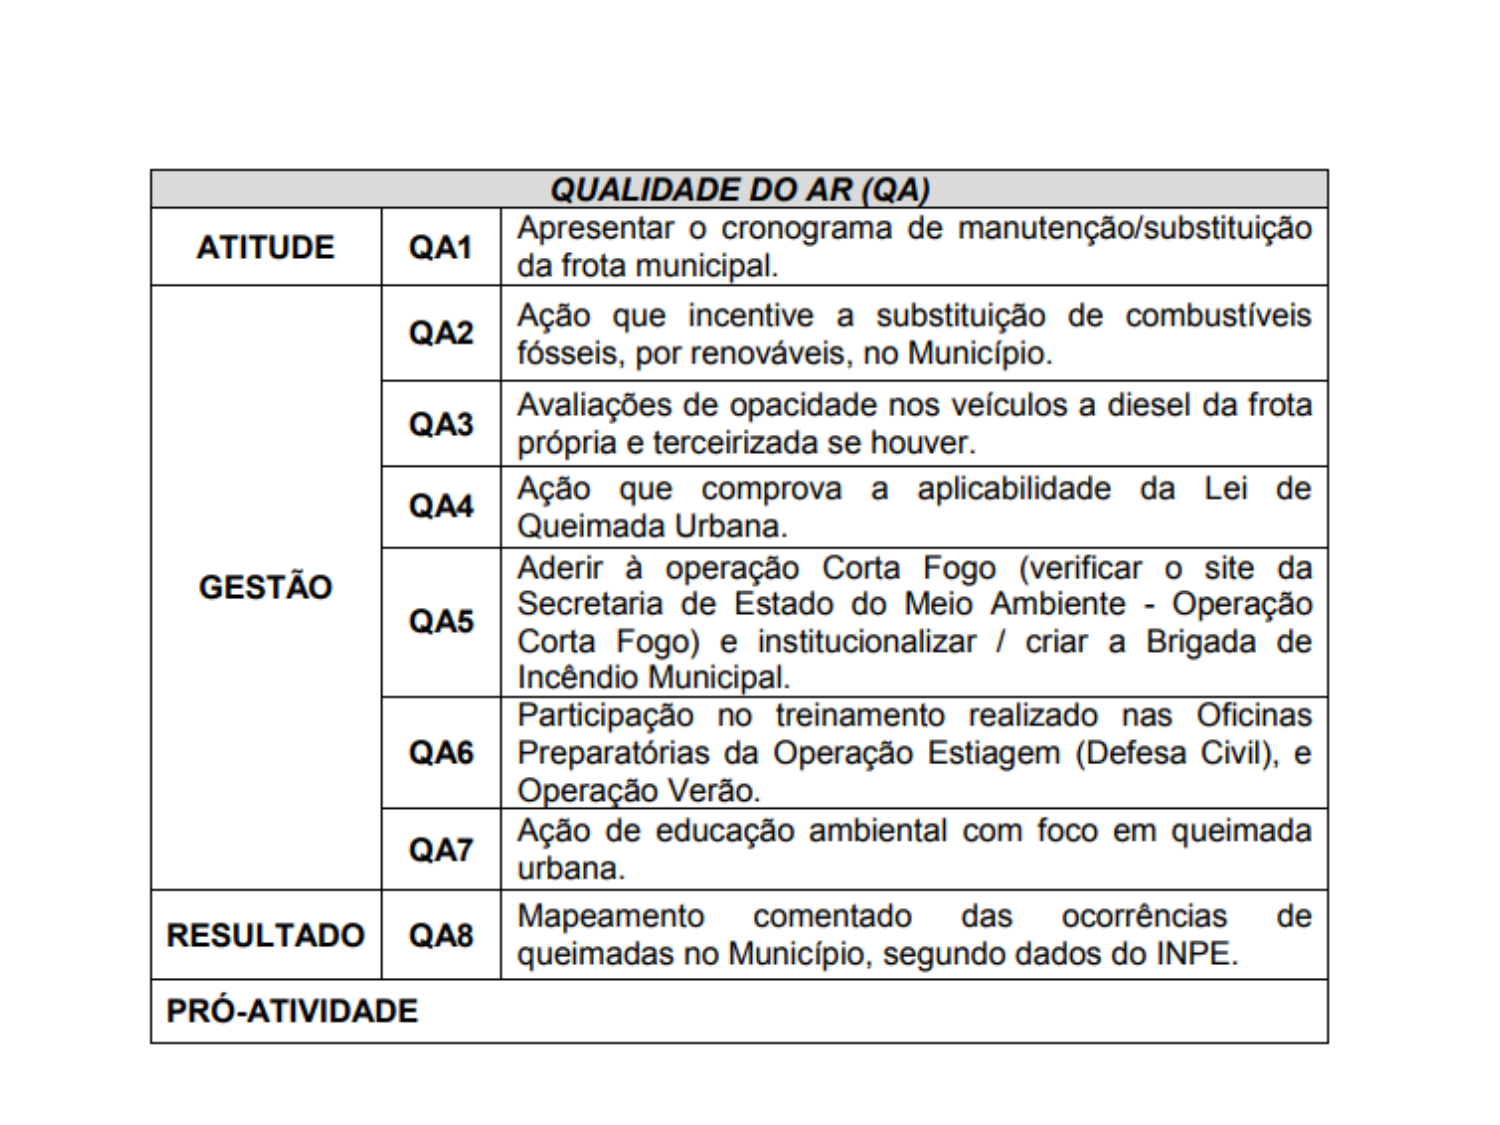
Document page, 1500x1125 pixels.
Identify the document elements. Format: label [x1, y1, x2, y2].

list [128, 148, 1353, 1060]
